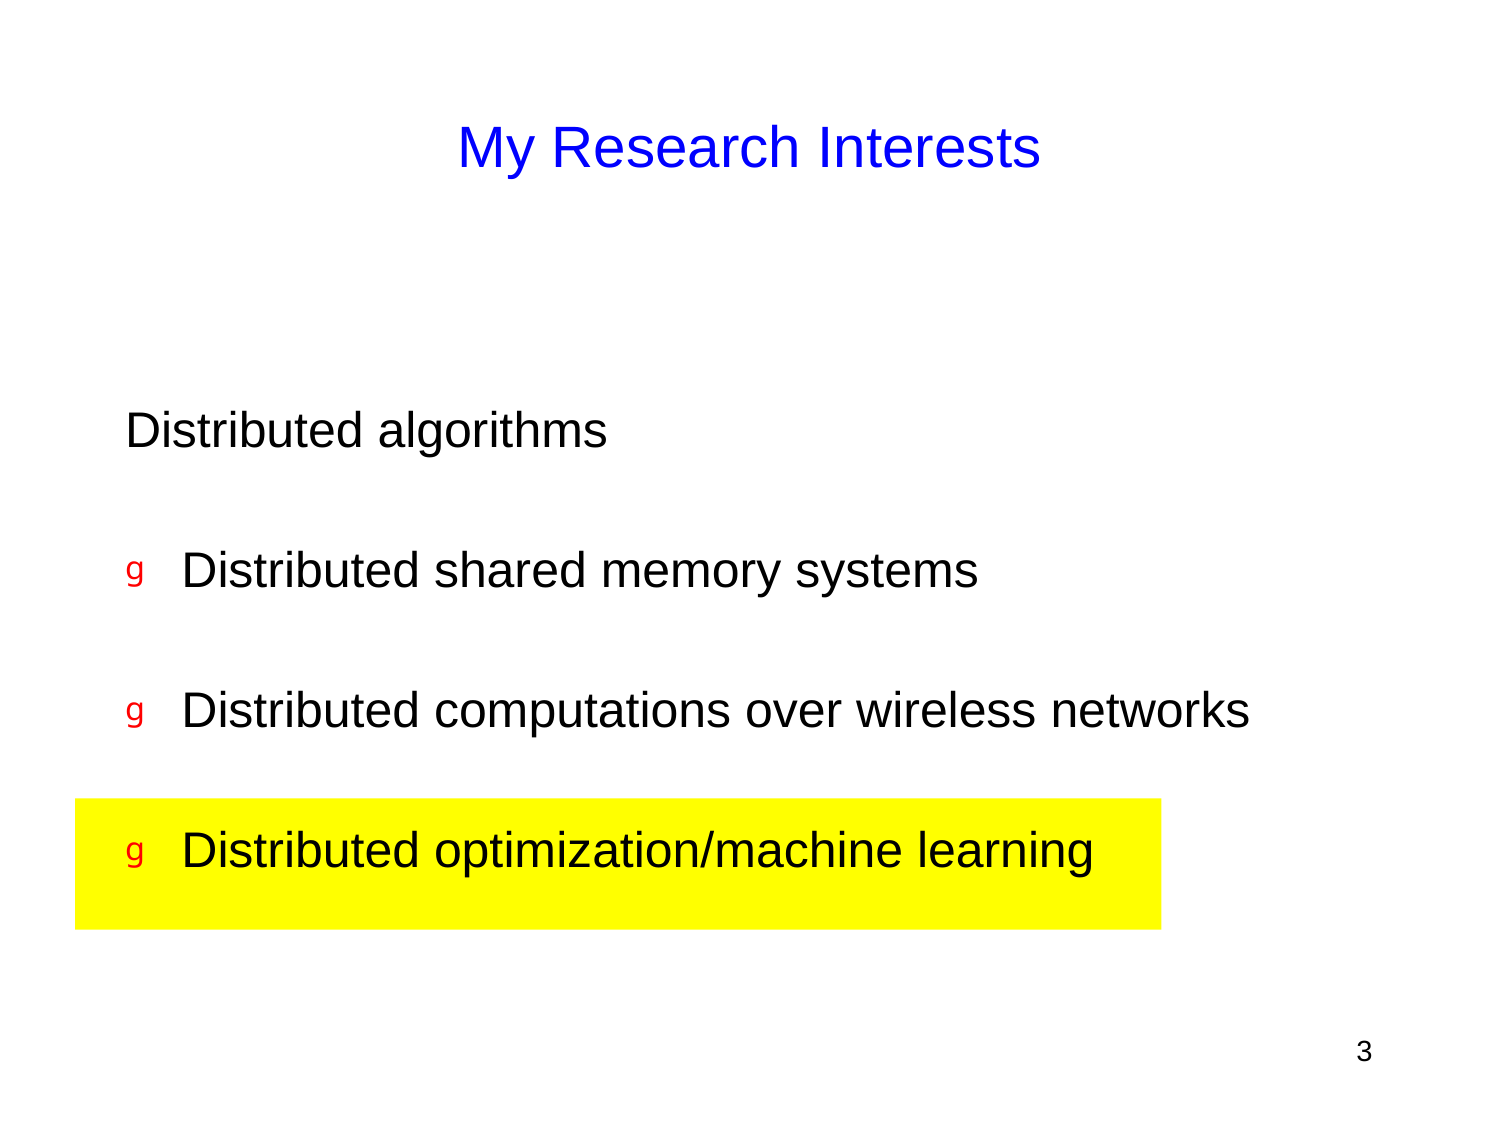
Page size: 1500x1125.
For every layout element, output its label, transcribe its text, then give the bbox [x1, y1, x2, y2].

slide_number 3 [1074, 1024, 1388, 1101]
list Distributed algorithms Distributed shared memory systems Distributed computations over wireless networks Distributed optimization/machine learning [109, 249, 1386, 1001]
text_box [75, 798, 109, 930]
title My Research Interests [112, 49, 1388, 238]
